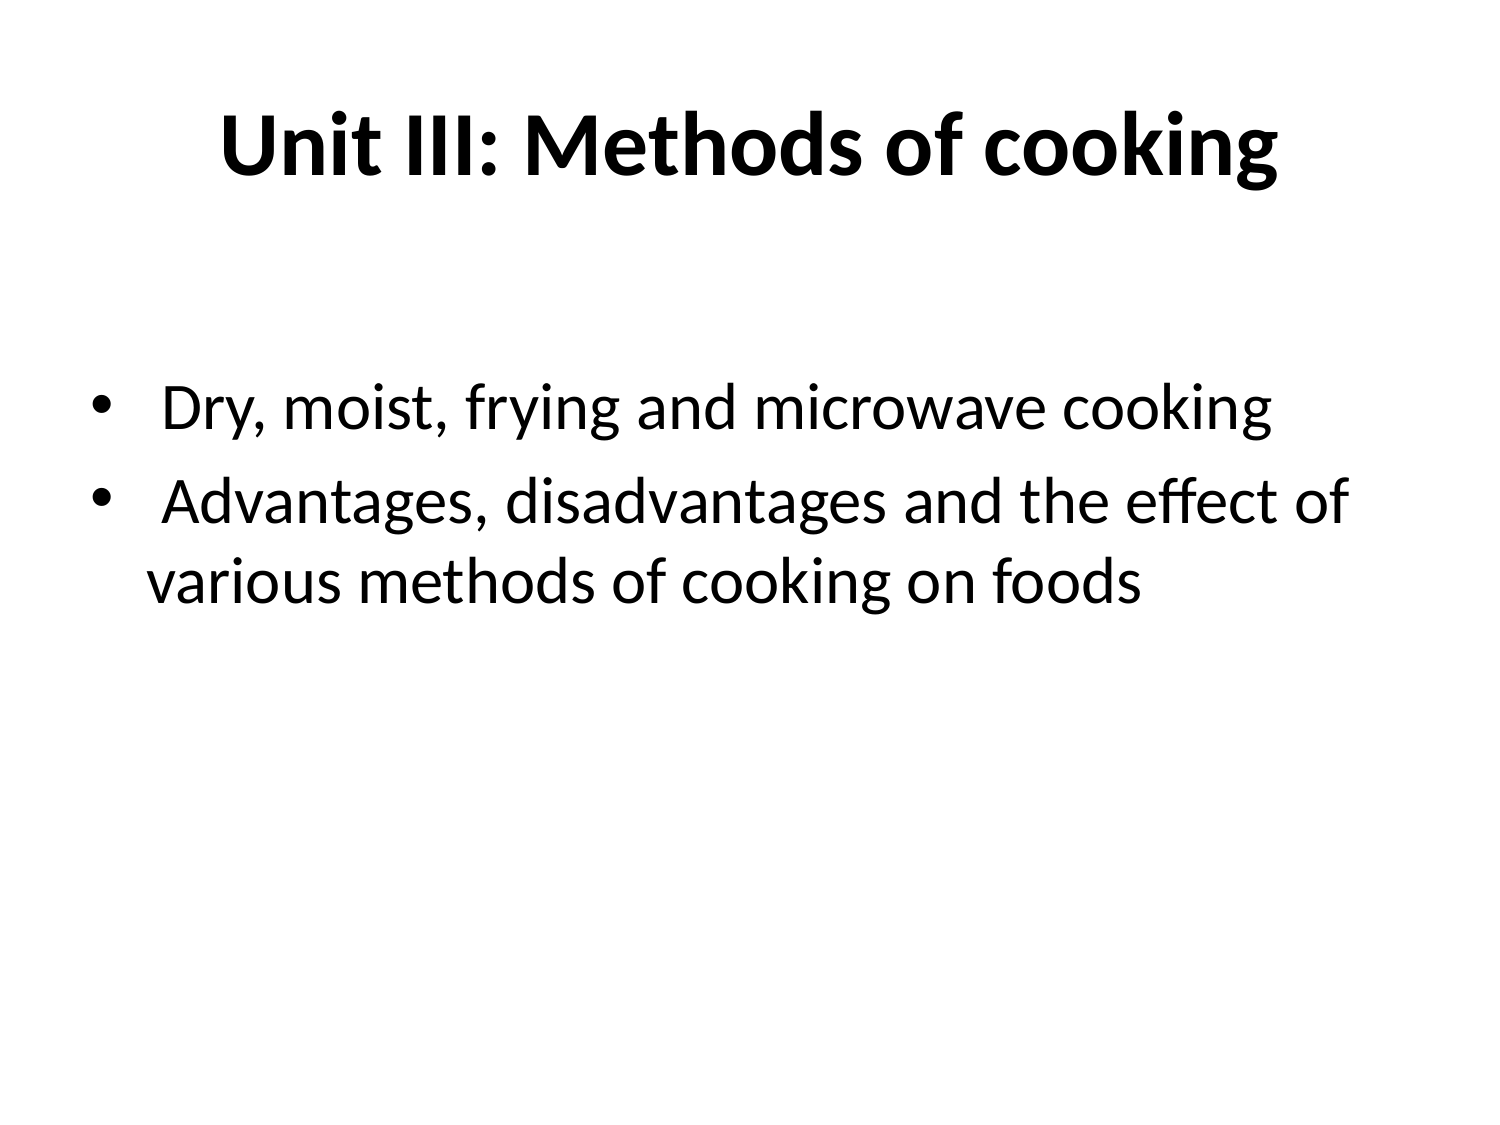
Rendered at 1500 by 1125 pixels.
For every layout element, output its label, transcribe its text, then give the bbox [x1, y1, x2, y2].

list Dry, moist, frying and microwave cooking Advantages, disadvantages and the effect of various methods of cooking on foods [75, 262, 1425, 1005]
title Unit III: Methods of cooking [75, 45, 1425, 233]
